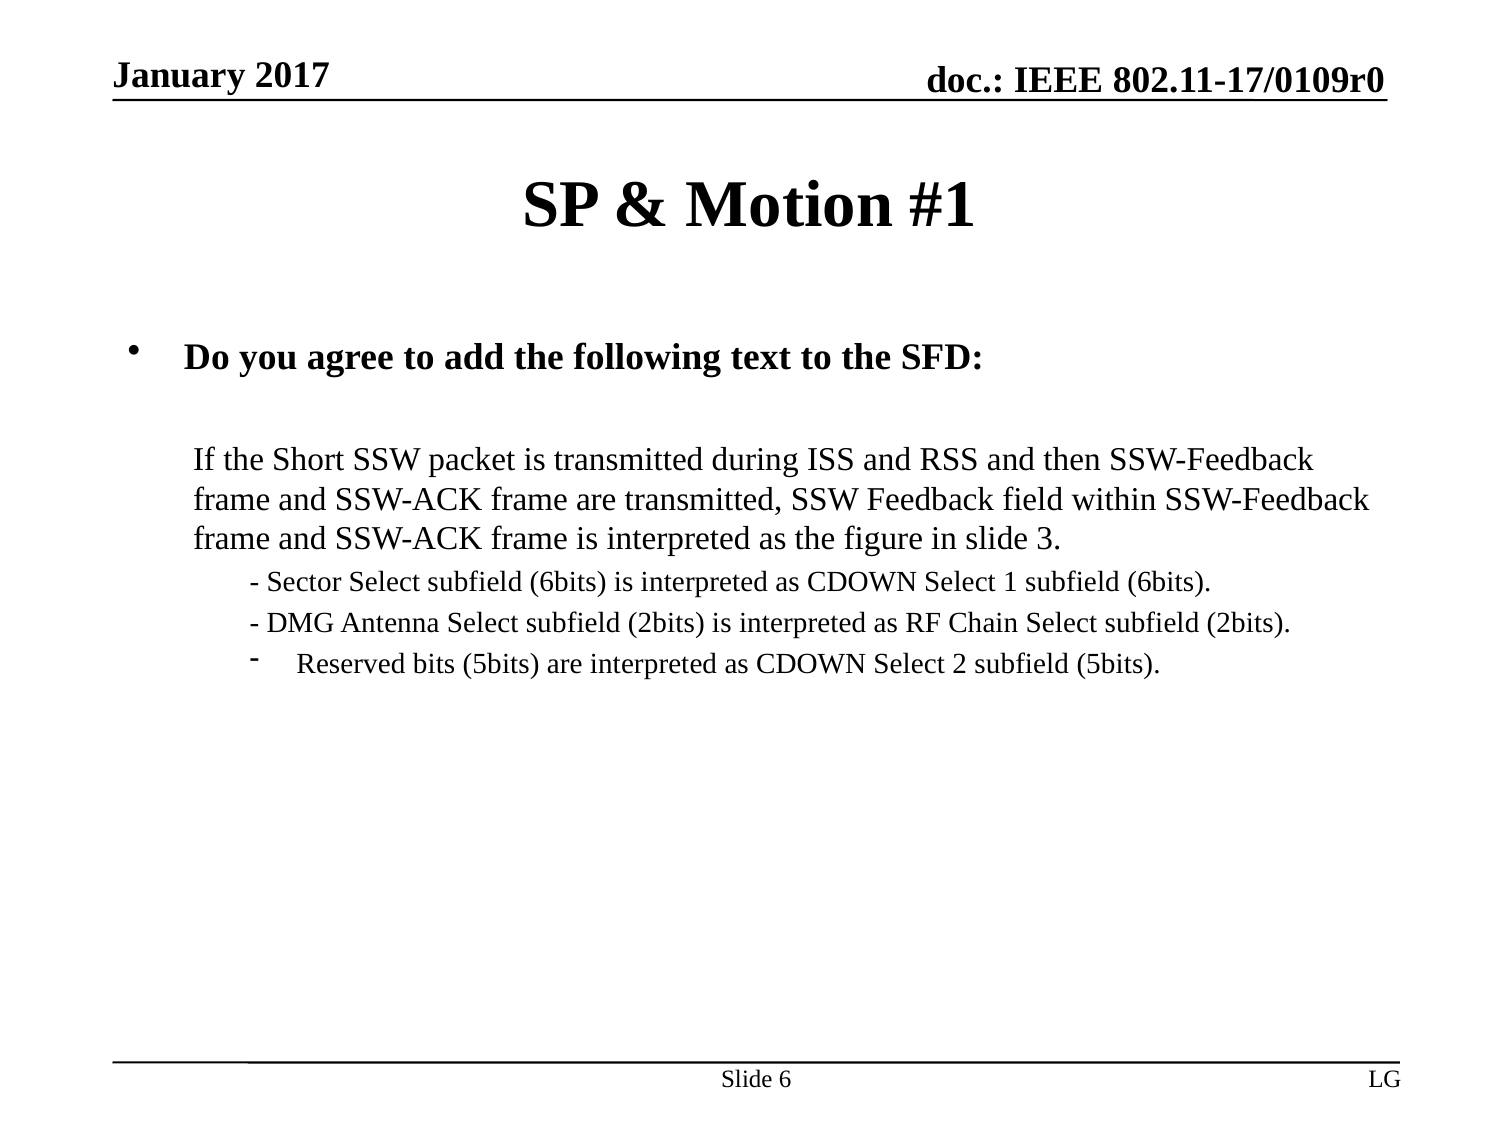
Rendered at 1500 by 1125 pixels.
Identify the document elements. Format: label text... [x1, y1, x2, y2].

footer LG [949, 1061, 1402, 1093]
list Do you agree to add the following text to the SFD: If the Short SSW packet is transmitted during ISS and RSS and then SSW-Feedback frame and SSW-ACK frame are transmitted, SSW Feedback field within SSW-Feedback frame and SSW-ACK frame is interpreted as the figure in slide 3. - Sector Select subfield (6bits) is interpreted as CDOWN Select 1 subfield (6bits). - DMG Antenna Select subfield (2bits) is interpreted as RF Chain Select subfield (2bits). Reserved bits (5bits) are interpreted as CDOWN Select 2 subfield (5bits). [112, 324, 1388, 1001]
title SP & Motion #1 [112, 112, 1388, 288]
slide_number Slide 6 [712, 1061, 800, 1093]
